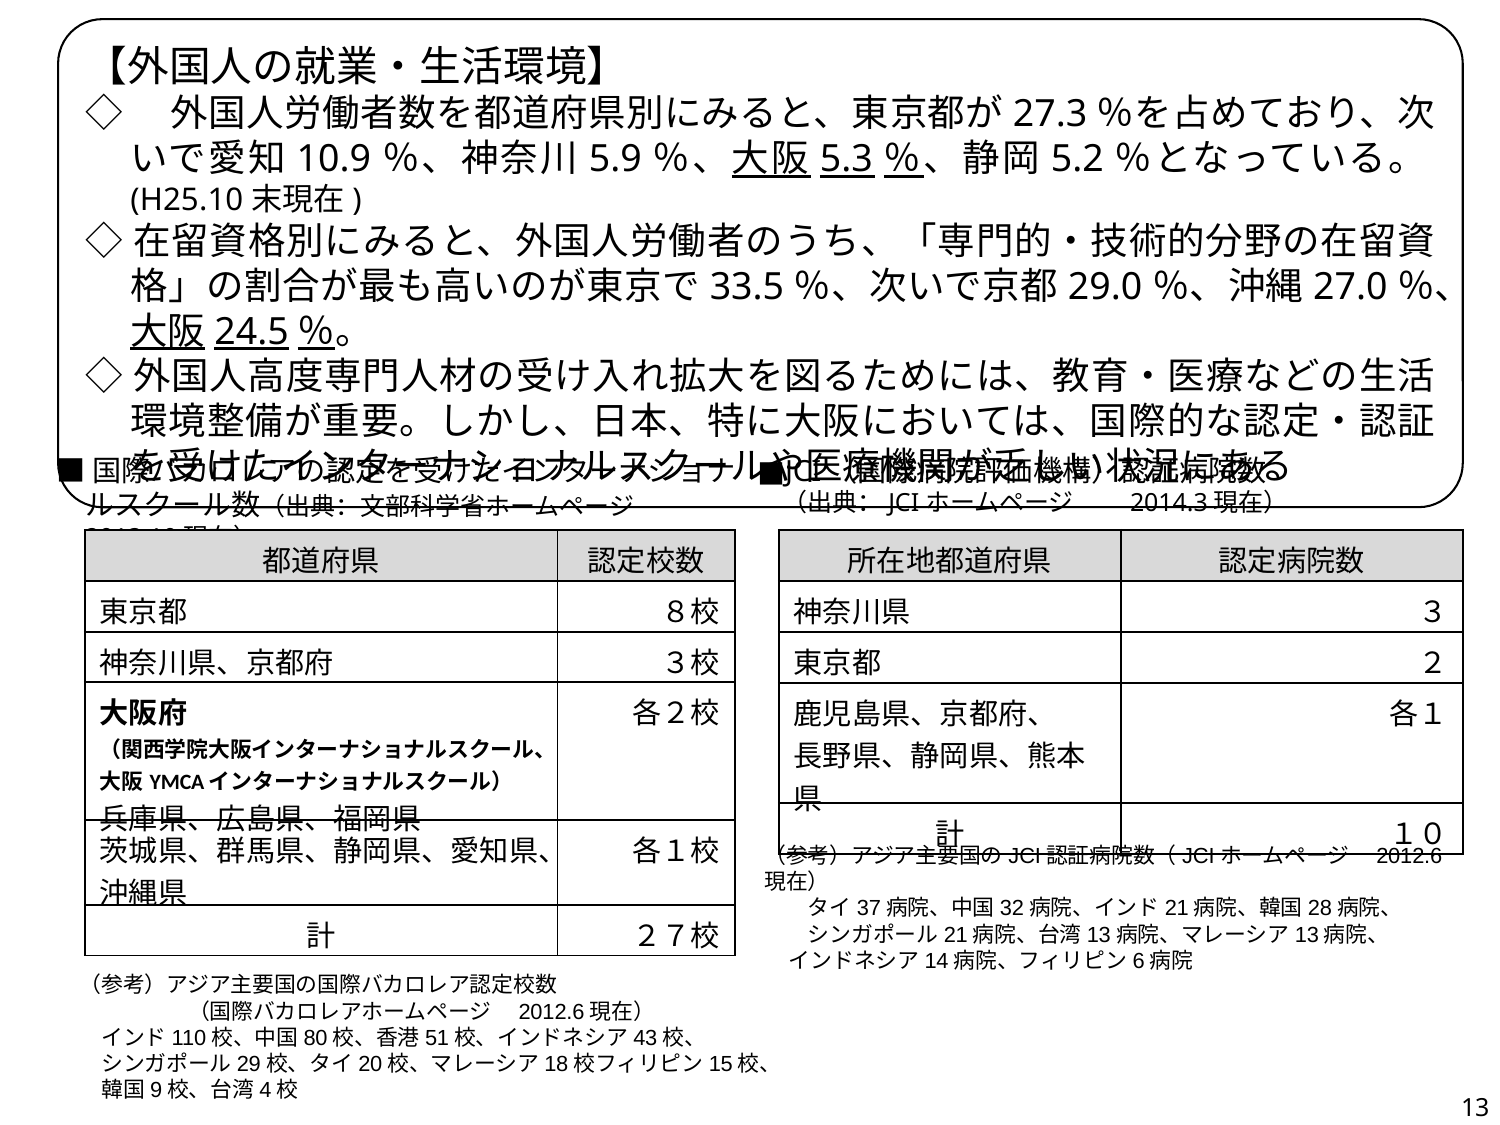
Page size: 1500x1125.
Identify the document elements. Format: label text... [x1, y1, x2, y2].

table_cell 神奈川県、京都府 [86, 633, 557, 681]
text_box （参考）アジア主要国のJCI認証病院数（JCIホームページ 2012.6現在） タイ37病院、中国32病院、インド21病院、韓国28病院、 シンガポール21病院、台湾13病院、マレーシア13病院、 インドネシア14病院、フィリピン6病院 [749, 834, 1482, 980]
table_cell 神奈川県 [780, 582, 1120, 631]
text_box 13 [1445, 1084, 1500, 1125]
text_box ■JCI（国際病院評価機構）認証病院数 （出典：JCIホームページ 2014.3現在） [742, 444, 1459, 524]
text_box 【外国人の就業・生活環境】 ◇ 外国人労働者数を都道府県別にみると、東京都が27.3％を占めており、次いで愛知10.9％、神奈川5.9％、大阪5.3％、静岡5.2％となっている。(H25.10末現在) ◇在留資格別にみると、外国人労働者のうち、「専門的・技術的分野の在留資格」の割合が最も高いのが東京で33.5％、次いで京都29.0％、沖縄27.0％、大阪24.5％。 ◇外国人高度専門人材の受け入れ拡大を図るためには、教育・医療などの生活環境整備が重要。しかし、日本、特に大阪においては、国際的な認定・認証を受けたインターナショナルスクールや医療機関が乏しい状況にある [58, 19, 1463, 481]
table_cell 計 [780, 804, 1120, 834]
table_cell 茨城県、群馬県、静岡県、愛知県、 沖縄県 [86, 821, 557, 904]
table_cell 計 [86, 906, 557, 955]
table_header 都道府県 [86, 531, 557, 580]
table_cell 東京都 [780, 633, 1120, 682]
table_cell 各１校 [558, 821, 734, 904]
table_header 認定病院数 [1122, 531, 1462, 580]
table_cell 各１ [1122, 684, 1462, 802]
table_header 認定校数 [558, 531, 734, 580]
table_cell 東京都 [86, 582, 557, 631]
table_cell ８校 [558, 582, 734, 631]
table_cell ２ [1122, 633, 1462, 682]
table_cell 大阪府 （関西学院大阪インターナショナルスクール、 大阪YMCAインターナショナルスクール） 兵庫県、広島県、福岡県 [86, 683, 557, 819]
table_cell 各２校 [558, 683, 734, 819]
table_cell ２７校 [558, 906, 734, 955]
text_box ■国際バカロレアの認定を受けたインターナショナルスクール数（出典：文部科学省ホームページ 2013.10現在） [41, 444, 757, 559]
text_box （参考）アジア主要国の国際バカロレア認定校数 （国際バカロレアホームページ 2012.6現在） インド110校、中国80校、香港51校、インドネシア43校、 シンガポール29校、タイ20校、マレーシア18校フィリピン15校、 韓国9校、台湾4校 [64, 963, 796, 1110]
table_header 所在地都道府県 [780, 531, 1120, 580]
table_cell １０ [1122, 804, 1462, 834]
table_cell 鹿児島県、京都府、 長野県、静岡県、熊本県 [780, 684, 1120, 802]
table_cell ３ [1122, 582, 1462, 631]
table_cell ３校 [558, 633, 734, 681]
